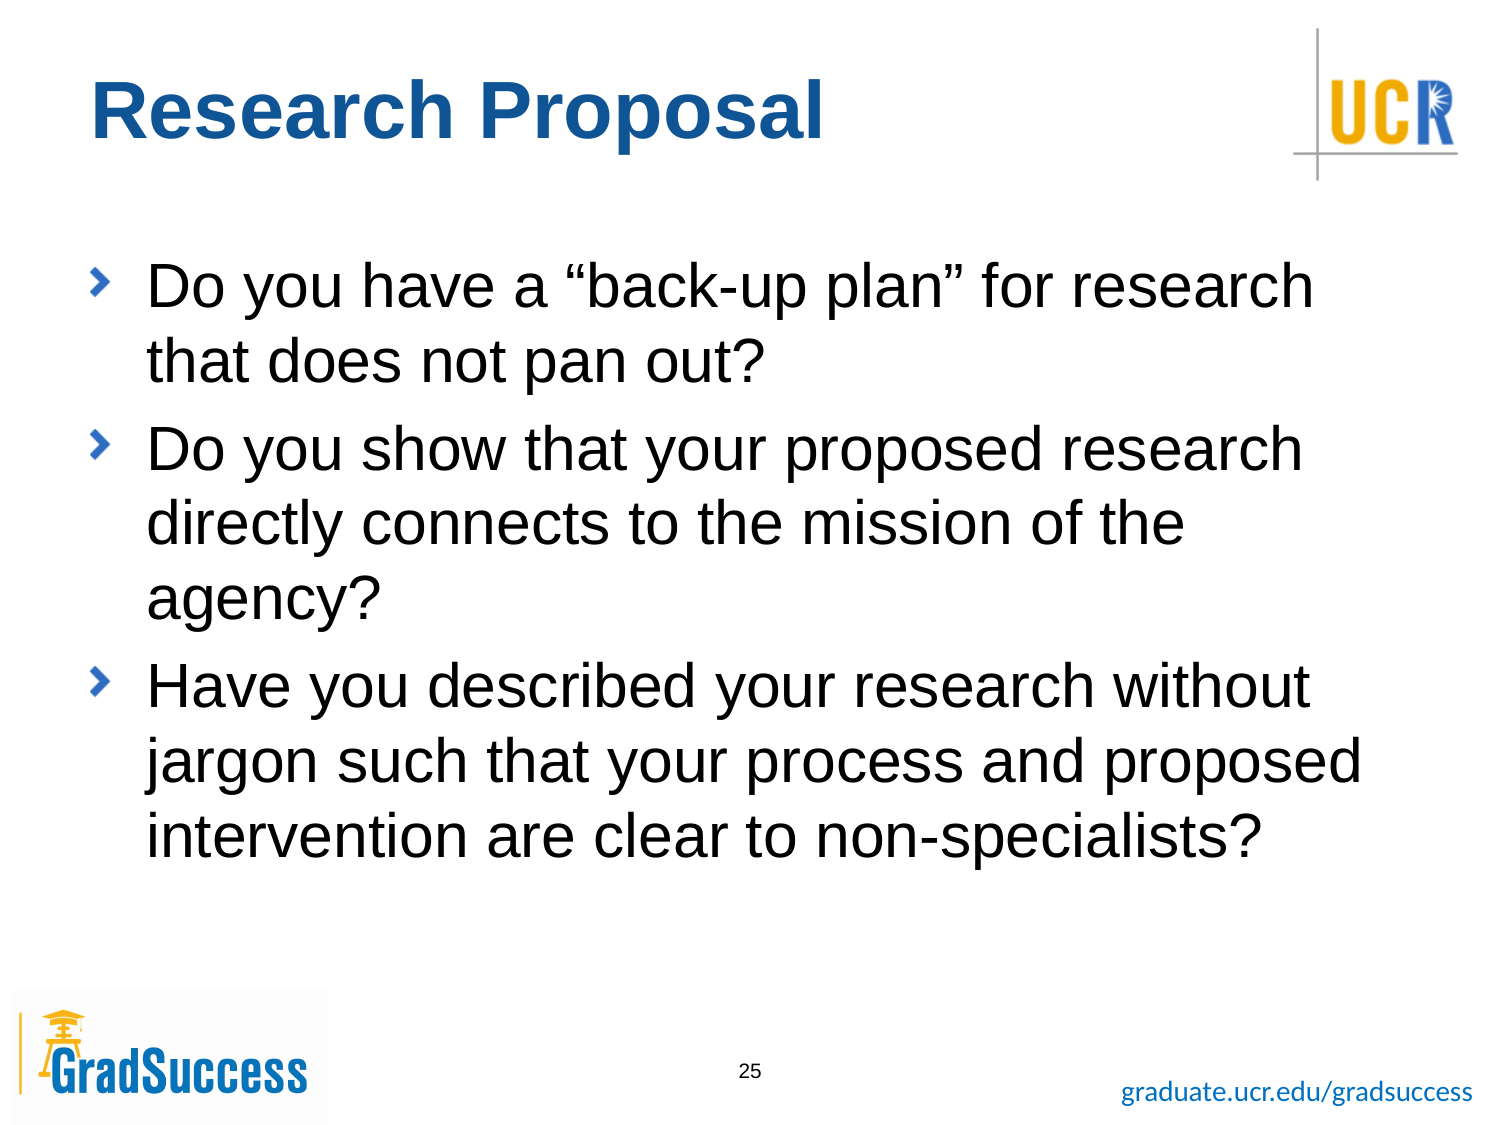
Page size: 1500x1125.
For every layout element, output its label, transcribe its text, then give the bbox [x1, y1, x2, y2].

title Research Proposal [75, 37, 1300, 163]
picture [90, 666, 114, 698]
picture [90, 267, 114, 298]
list Do you have a “back-up plan” for research that does not pan out? Do you show that your proposed research directly connects to the mission of the agency? Have you described your research without jargon such that your process and proposed intervention are clear to non-specialists? [75, 237, 1425, 888]
picture [1282, 0, 1500, 196]
picture [11, 988, 328, 1125]
footer 25 [512, 1050, 988, 1100]
picture [90, 429, 114, 461]
